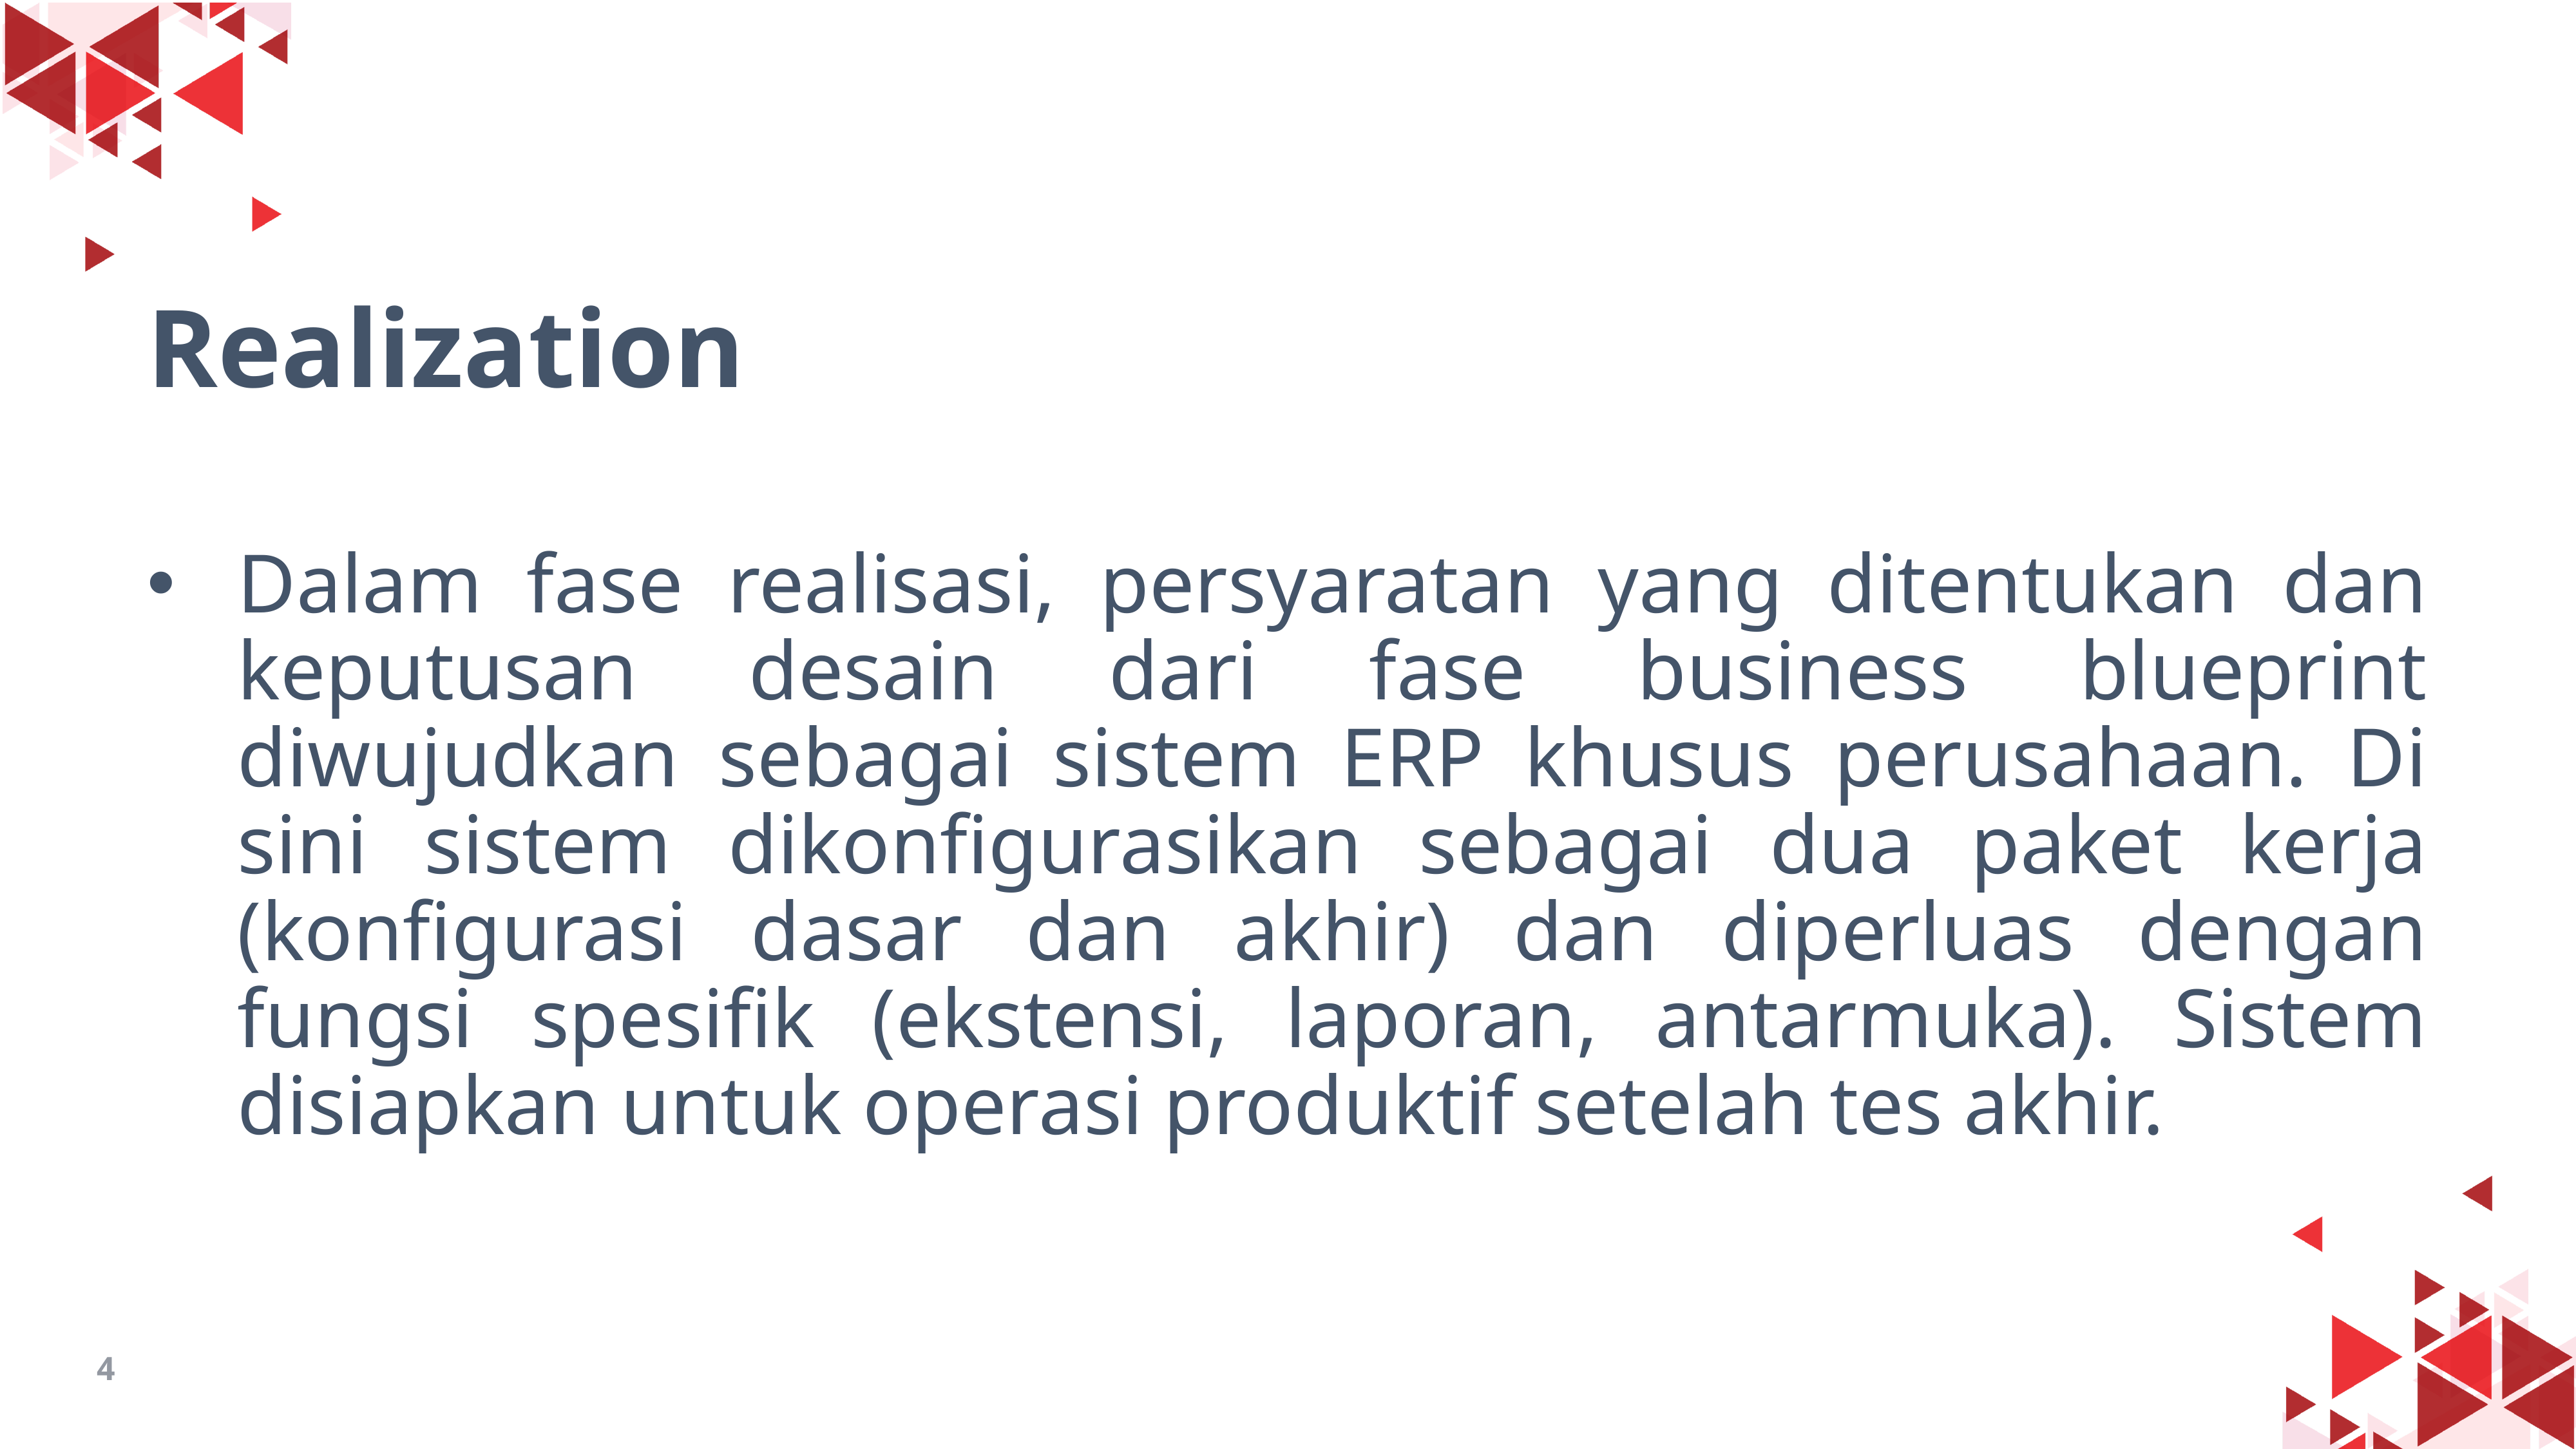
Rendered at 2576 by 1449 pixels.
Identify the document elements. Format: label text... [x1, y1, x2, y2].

slide_number 4 [77, 1332, 224, 1409]
picture [3, 3, 318, 304]
title Realization [137, 289, 2439, 498]
picture [2255, 1142, 2576, 1449]
list Dalam fase realisasi, persyaratan yang ditentukan dan keputusan desain dari fase business blueprint diwujudkan sebagai sistem ERP khusus perusahaan. Di sini sistem dikonfigurasikan sebagai dua paket kerja (konfigurasi dasar dan akhir) dan diperluas dengan fungsi spesifik (ekstensi, laporan, antarmuka). Sistem disiapkan untuk operasi produktif setelah tes akhir. [137, 538, 2439, 1256]
